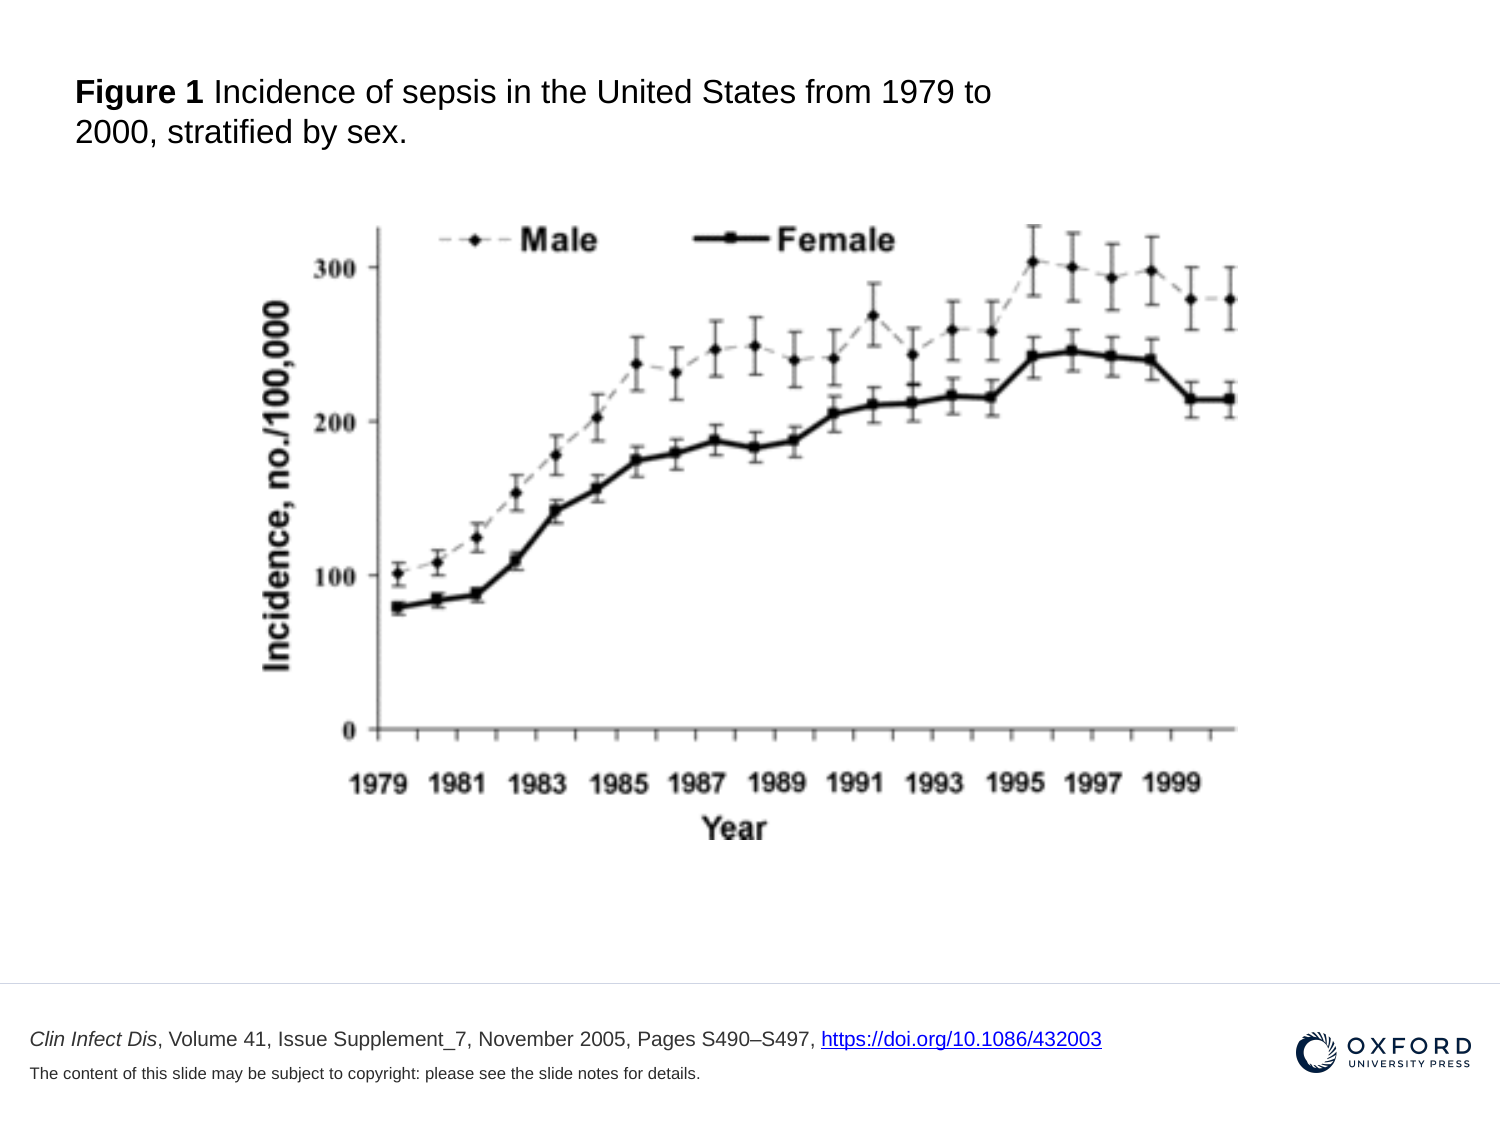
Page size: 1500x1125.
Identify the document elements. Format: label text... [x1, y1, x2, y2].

picture [262, 224, 1238, 840]
footer Clin Infect Dis, Volume 41, Issue Supplement_7, November 2005, Pages S490–S497, https://doi.org/10.1086/432003 The content of this slide may be subject to copyright: please see the slide notes for details. [0, 983, 1260, 1125]
picture [1296, 1032, 1471, 1073]
title Figure 1 Incidence of sepsis in the United States from 1979 to 2000, stratified by sex. [75, 69, 1078, 171]
